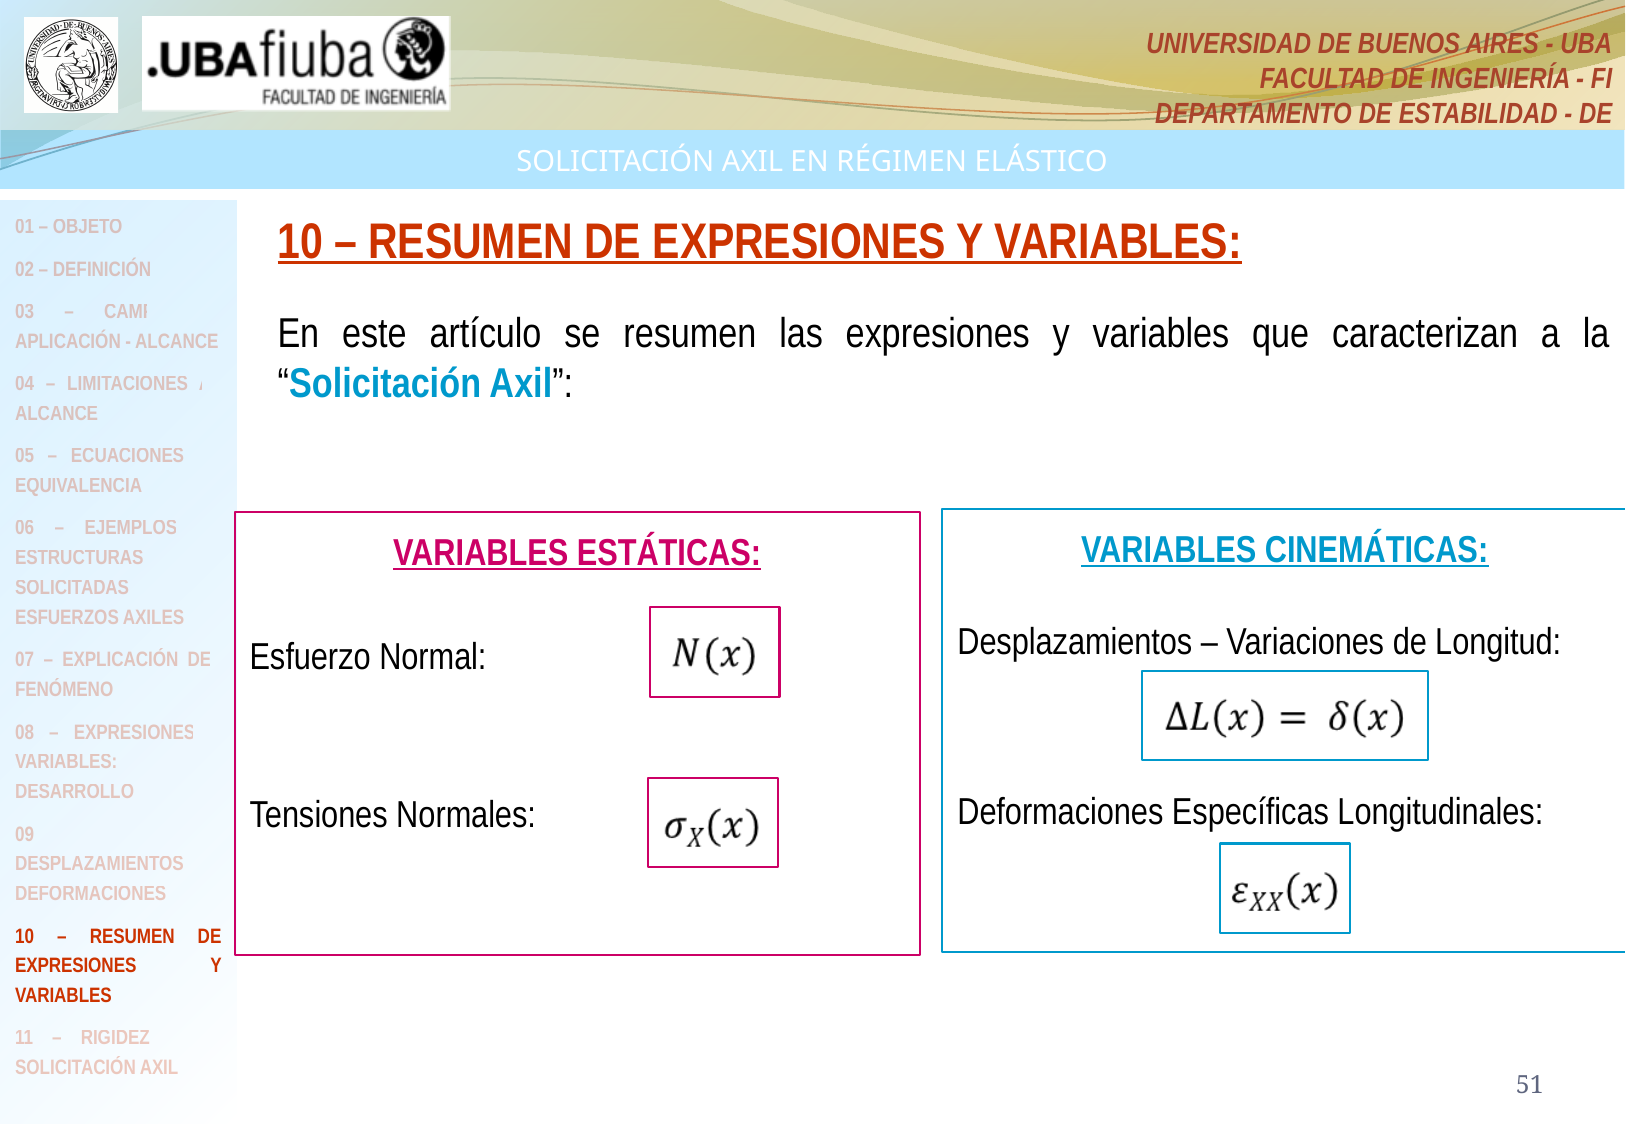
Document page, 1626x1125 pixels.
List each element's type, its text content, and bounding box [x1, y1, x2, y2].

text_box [942, 508, 1625, 952]
slide_number 51 [1408, 1042, 1544, 1103]
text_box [234, 511, 921, 956]
picture [23, 17, 119, 113]
picture [141, 16, 451, 113]
text_box UNIVERSIDAD DE BUENOS AIRES - UBA FACULTAD DE INGENIERÍA - FI DEPARTAMENTO DE ESTABILIDAD - DE [0, 0, 1625, 130]
list 10 – RESUMEN DE EXPRESIONES Y VARIABLES: En este artículo se resumen las expresiones y variables que caracterizan a la “Solicitación Axil”: [237, 200, 1625, 1124]
text_box SOLICITACIÓN AXIL EN RÉGIMEN ELÁSTICO [0, 130, 1625, 189]
text_box 01 – OBJETO 02 – DEFINICIÓN 03 – CAMPO DE APLICACIÓN - ALCANCE 04 – LIMITACIONES AL ALCANCE 05 – ECUACIONES DE EQUIVALENCIA 06 – EJEMPLOS DE ESTRUCTURAS SOLICITADAS A ESFUERZOS AXILES 07 – EXPLICACIÓN DEL FENÓMENO 08 – EXPRESIONES Y VARIABLES: DESARROLLO 09 – DESPLAZAMIENTOS Y DEFORMACIONES 10 – RESUMEN DE EXPRESIONES Y VARIABLES 11 – RIGIDEZ A LA SOLICITACIÓN AXIL [0, 200, 237, 1124]
